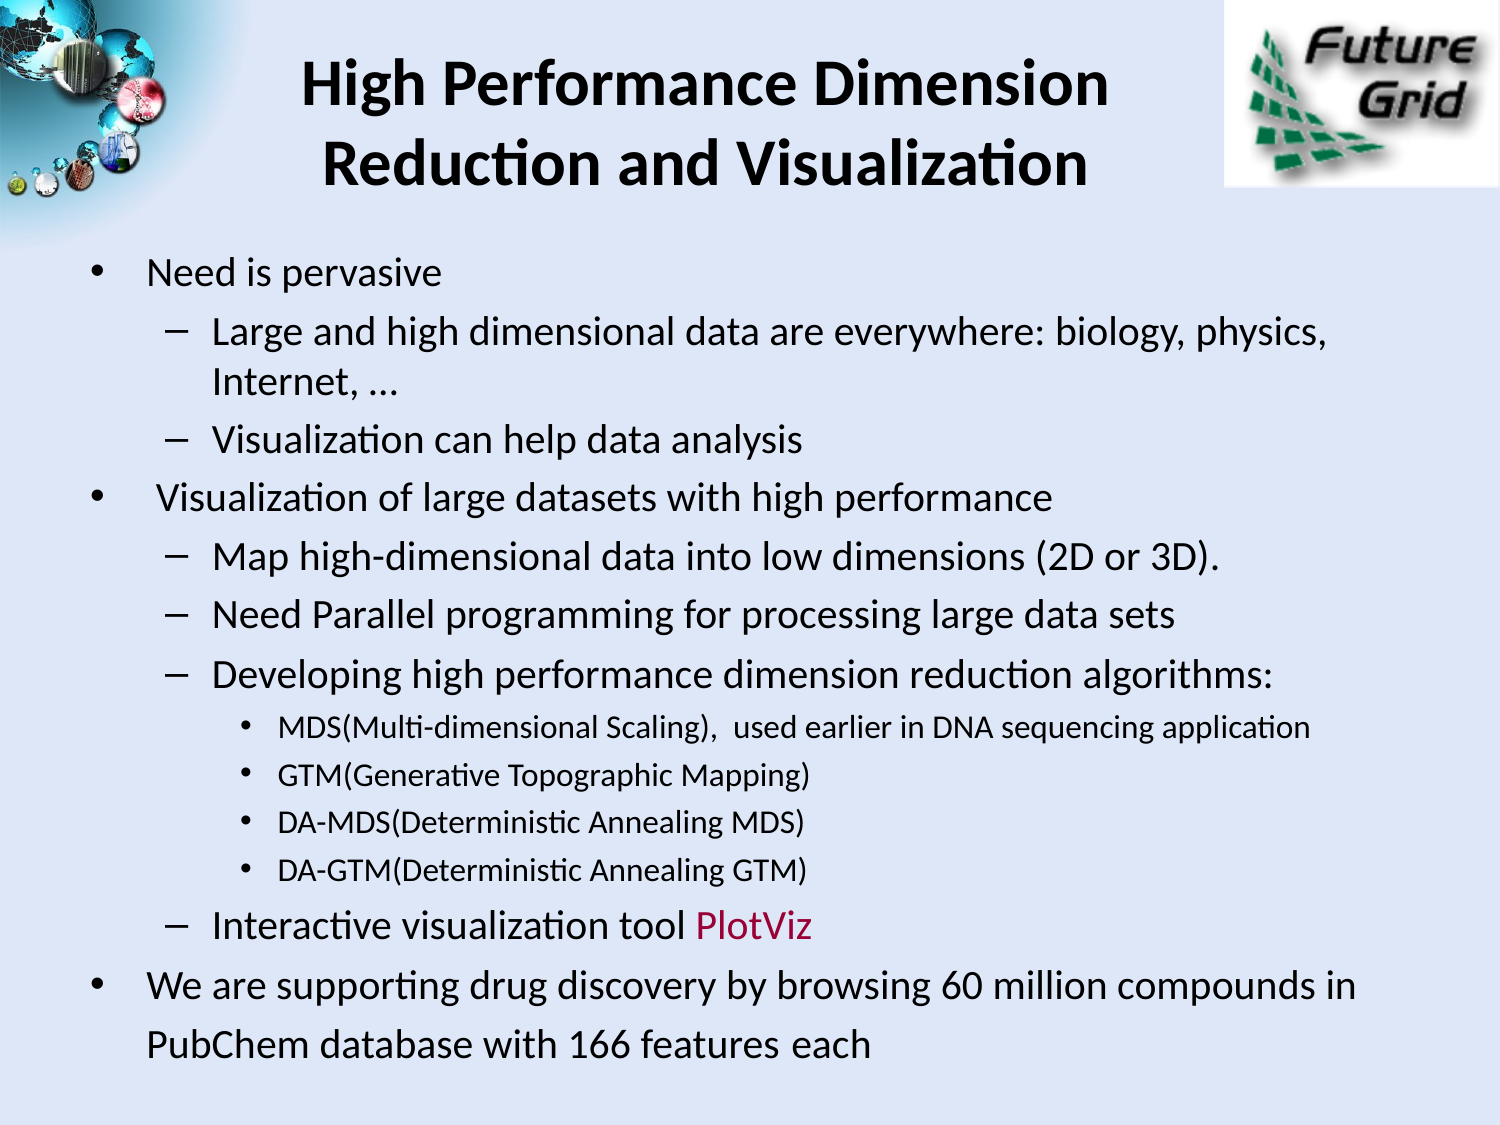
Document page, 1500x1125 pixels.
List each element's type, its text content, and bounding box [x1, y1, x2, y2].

picture [1224, 0, 1500, 188]
picture [0, 0, 263, 253]
title High Performance Dimension Reduction and Visualization [187, 24, 1225, 213]
list Need is pervasive Large and high dimensional data are everywhere: biology, physics, Internet, … Visualization can help data analysis Visualization of large datasets with high performance Map high-dimensional data into low dimensions (2D or 3D). Need Parallel programming for processing large data sets Developing high performance dimension reduction algorithms: MDS(Multi-dimensional Scaling), used earlier in DNA sequencing application GTM(Generative Topographic Mapping) DA-MDS(Deterministic Annealing MDS) DA-GTM(Deterministic Annealing GTM) Interactive visualization tool PlotViz We are supporting drug discovery by browsing 60 million compounds in PubChem database with 166 features each [75, 237, 1413, 1088]
